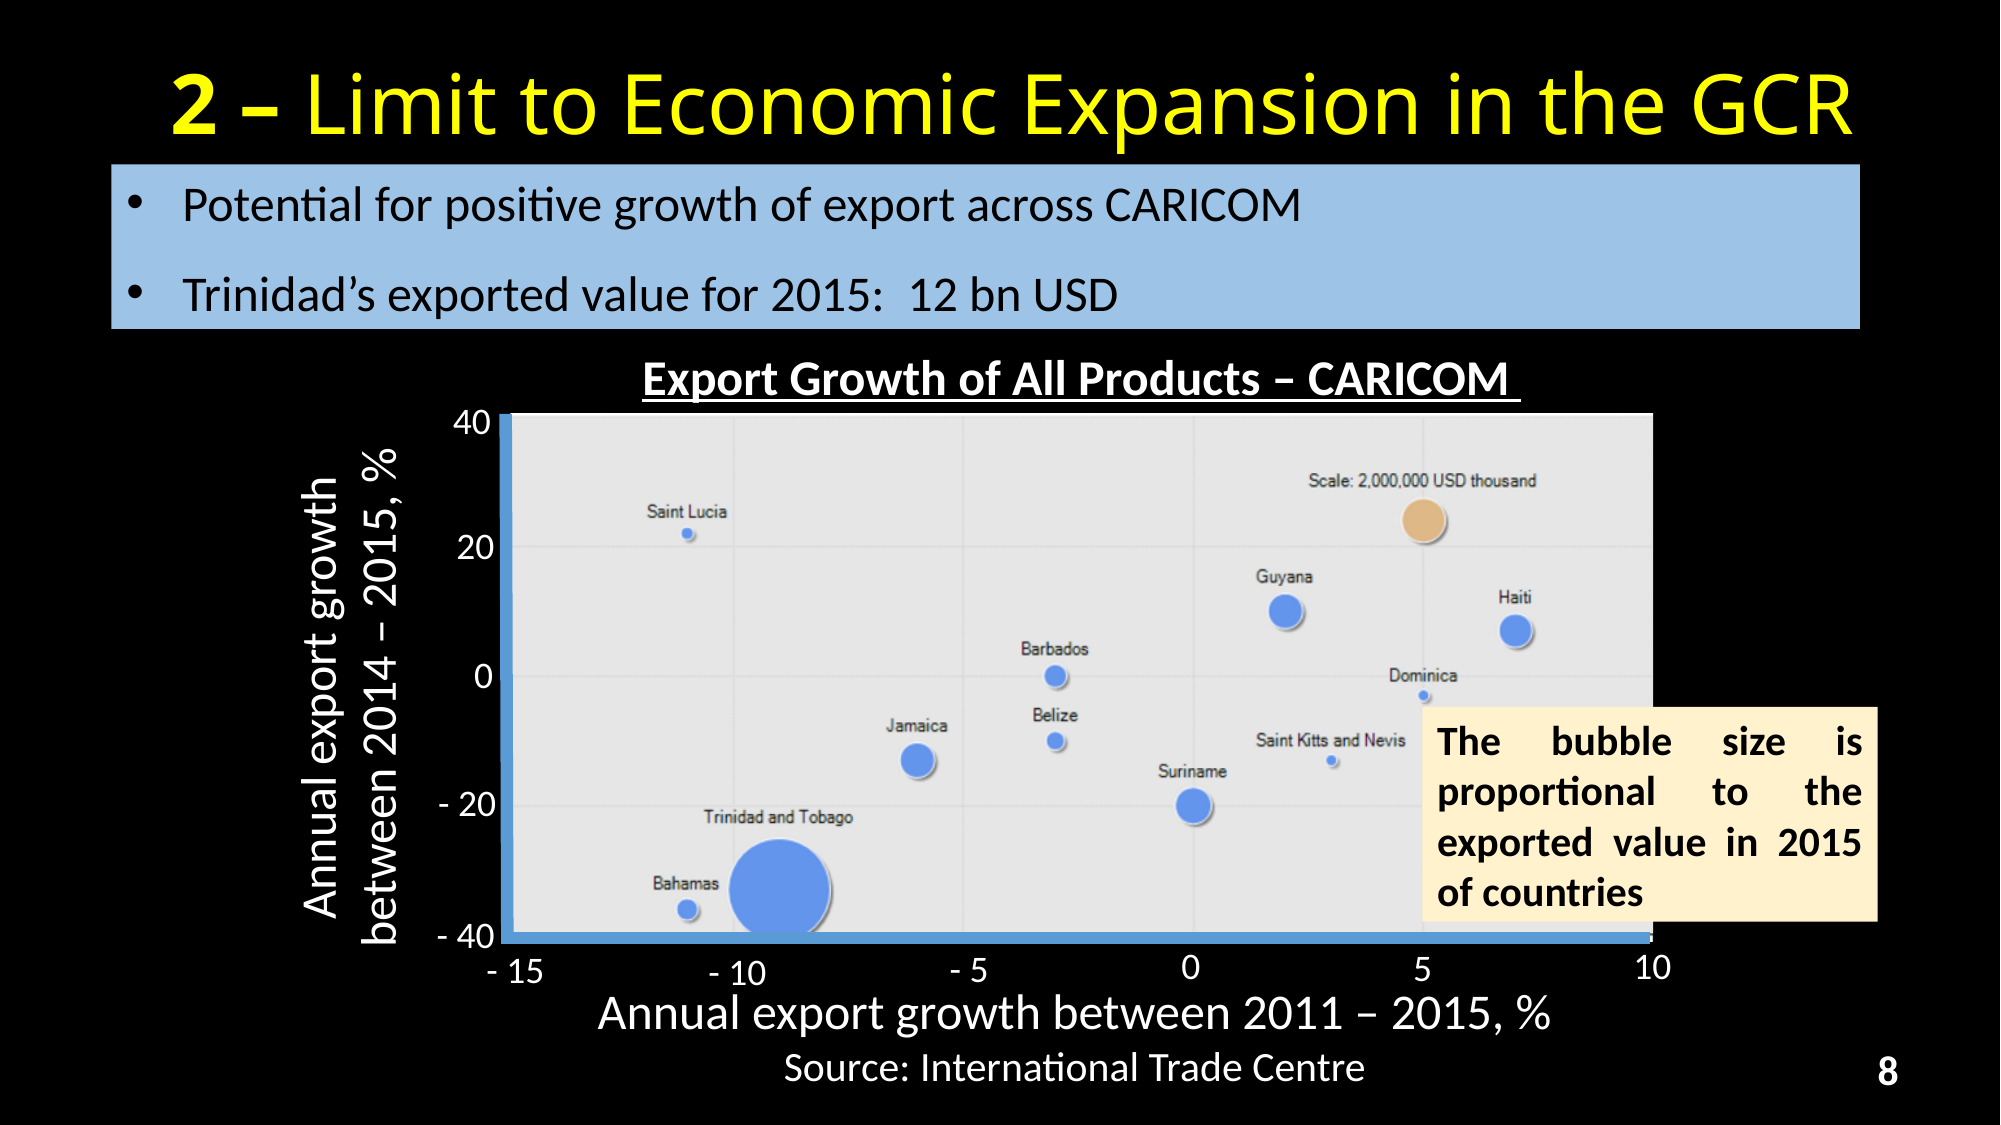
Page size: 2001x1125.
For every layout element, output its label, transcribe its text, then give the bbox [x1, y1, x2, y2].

text_box Annual export growth between 2011 – 2015, % Source: International Trade Centre [577, 997, 1573, 1097]
text_box Potential for positive growth of export across CARICOM Trinidad’s exported value for 2015: 12 bn USD [111, 164, 1860, 329]
text_box Annual export growth between 2014 – 2015, % [278, 402, 414, 993]
text_box The bubble size is proportional to the exported value in 2015 of countries [1702, 706, 1878, 922]
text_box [414, 389, 1702, 997]
text_box Export Growth of All Products – CARICOM [368, 338, 1796, 413]
title 2 – Limit to Economic Expansion in the GCR [111, 53, 1914, 162]
slide_number 8 [1464, 1038, 1914, 1099]
